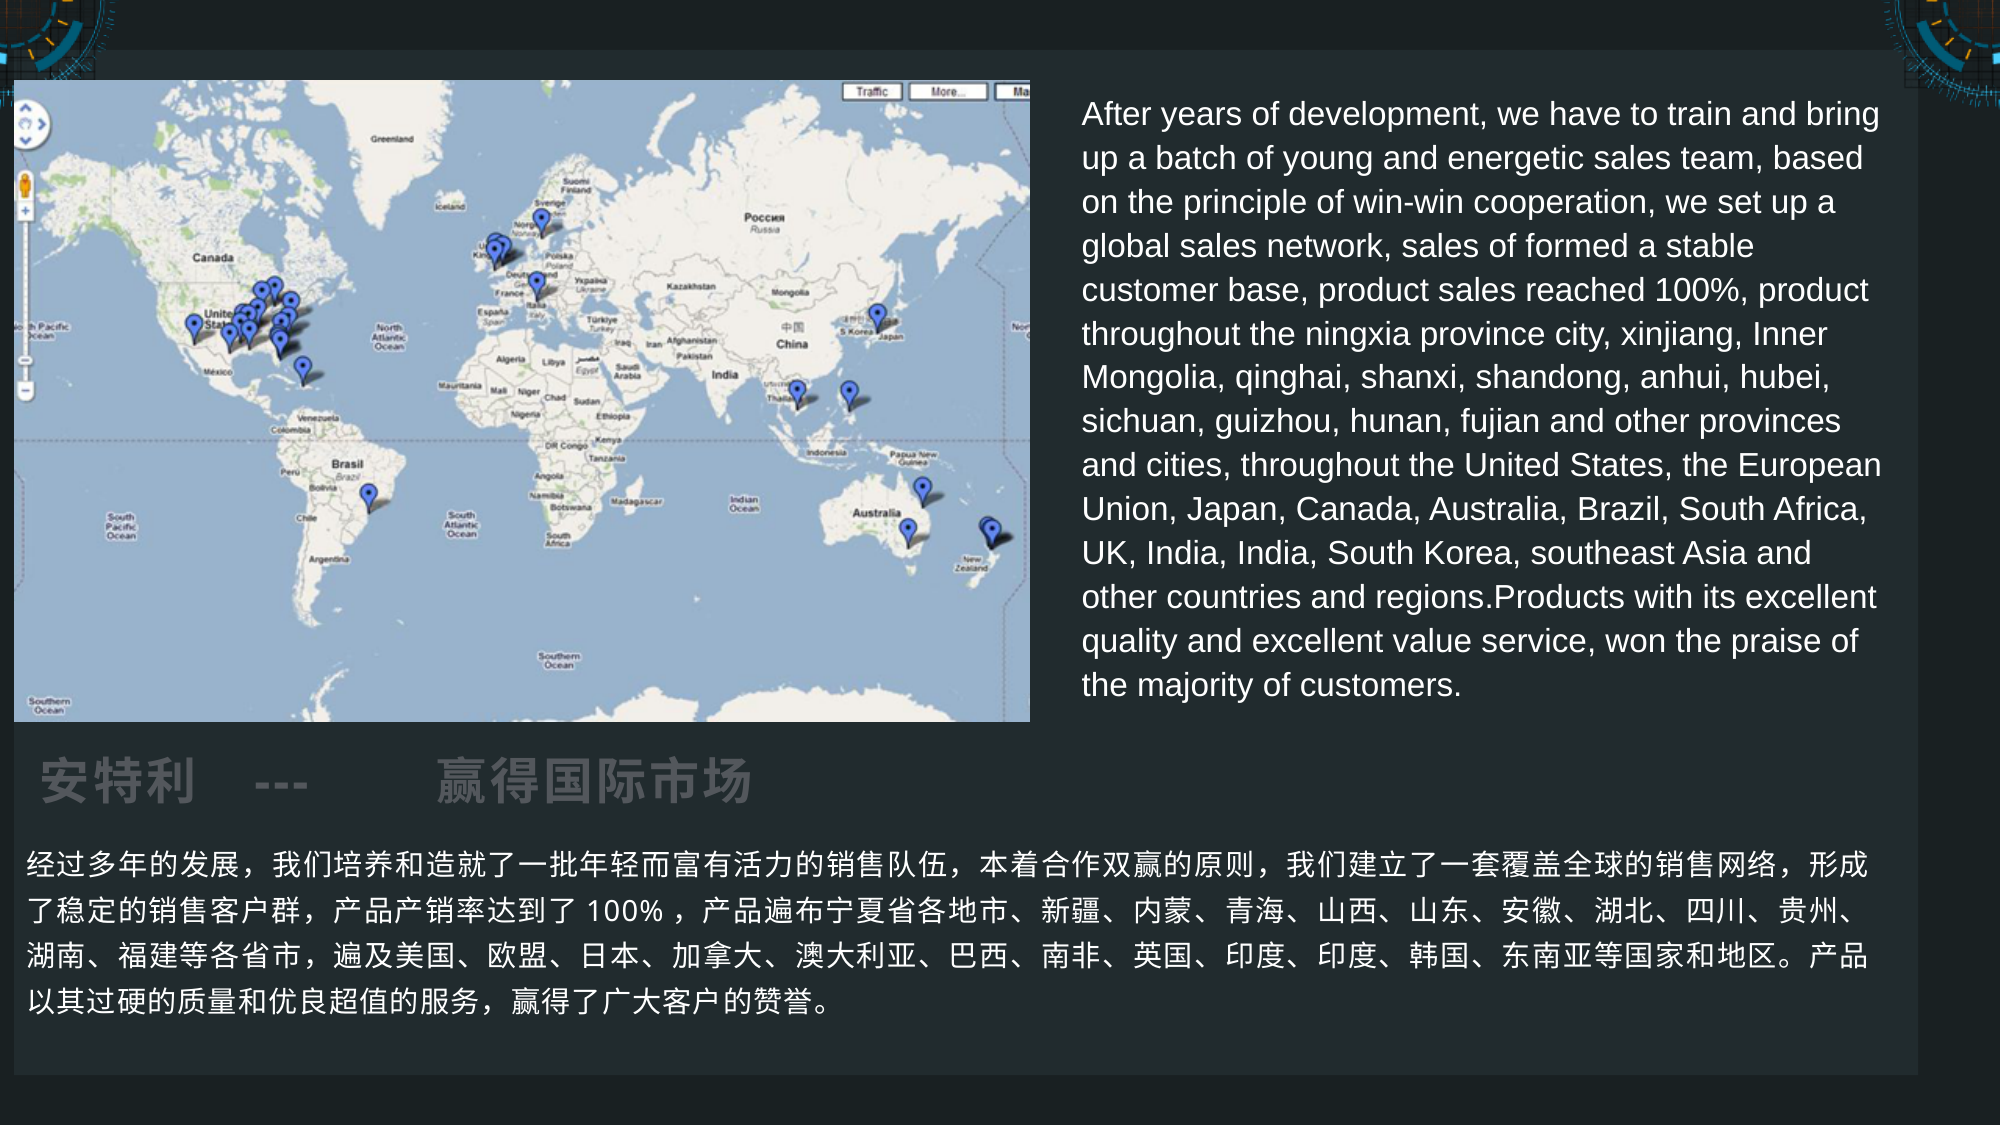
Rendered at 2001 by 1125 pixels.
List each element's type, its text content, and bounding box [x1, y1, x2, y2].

text_box 安特利 --- 赢得国际市场 [28, 743, 935, 830]
picture [1881, 0, 2000, 126]
picture [0, 0, 1030, 722]
text_box After years of development, we have to train and bring up a batch of young and energetic sales team, based on the principle of win-win cooperation, we set up a global sales network, sales of formed a stable customer base, product sales reached 100%, product throughout the ningxia province city, xinjiang, Inner Mongolia, qinghai, shanxi, shandong, anhui, hubei, sichuan, guizhou, hunan, fujian and other provinces and cities, throughout the United States, the European Union, Japan, Canada, Australia, Brazil, South Africa, UK, India, India, South Korea, southeast Asia and other countries and regions.Products with its excellent quality and excellent value service, won the praise of the majority of customers. [1066, 80, 1903, 710]
text_box [13, 49, 1919, 1076]
text_box 经过多年的发展，我们培养和造就了一批年轻而富有活力的销售队伍，本着合作双赢的原则，我们建立了一套覆盖全球的销售网络，形成了稳定的销售客户群，产品产销率达到了100%，产品遍布宁夏省各地市、新疆、内蒙、青海、山西、山东、安徽、湖北、四川、贵州、湖南、福建等各省市，遍及美国、欧盟、日本、加拿大、澳大利亚、巴西、南非、英国、印度、印度、韩国、东南亚等国家和地区。产品以其过硬的质量和优良超值的服务，赢得了广大客户的赞誉。 [14, 830, 1882, 1014]
